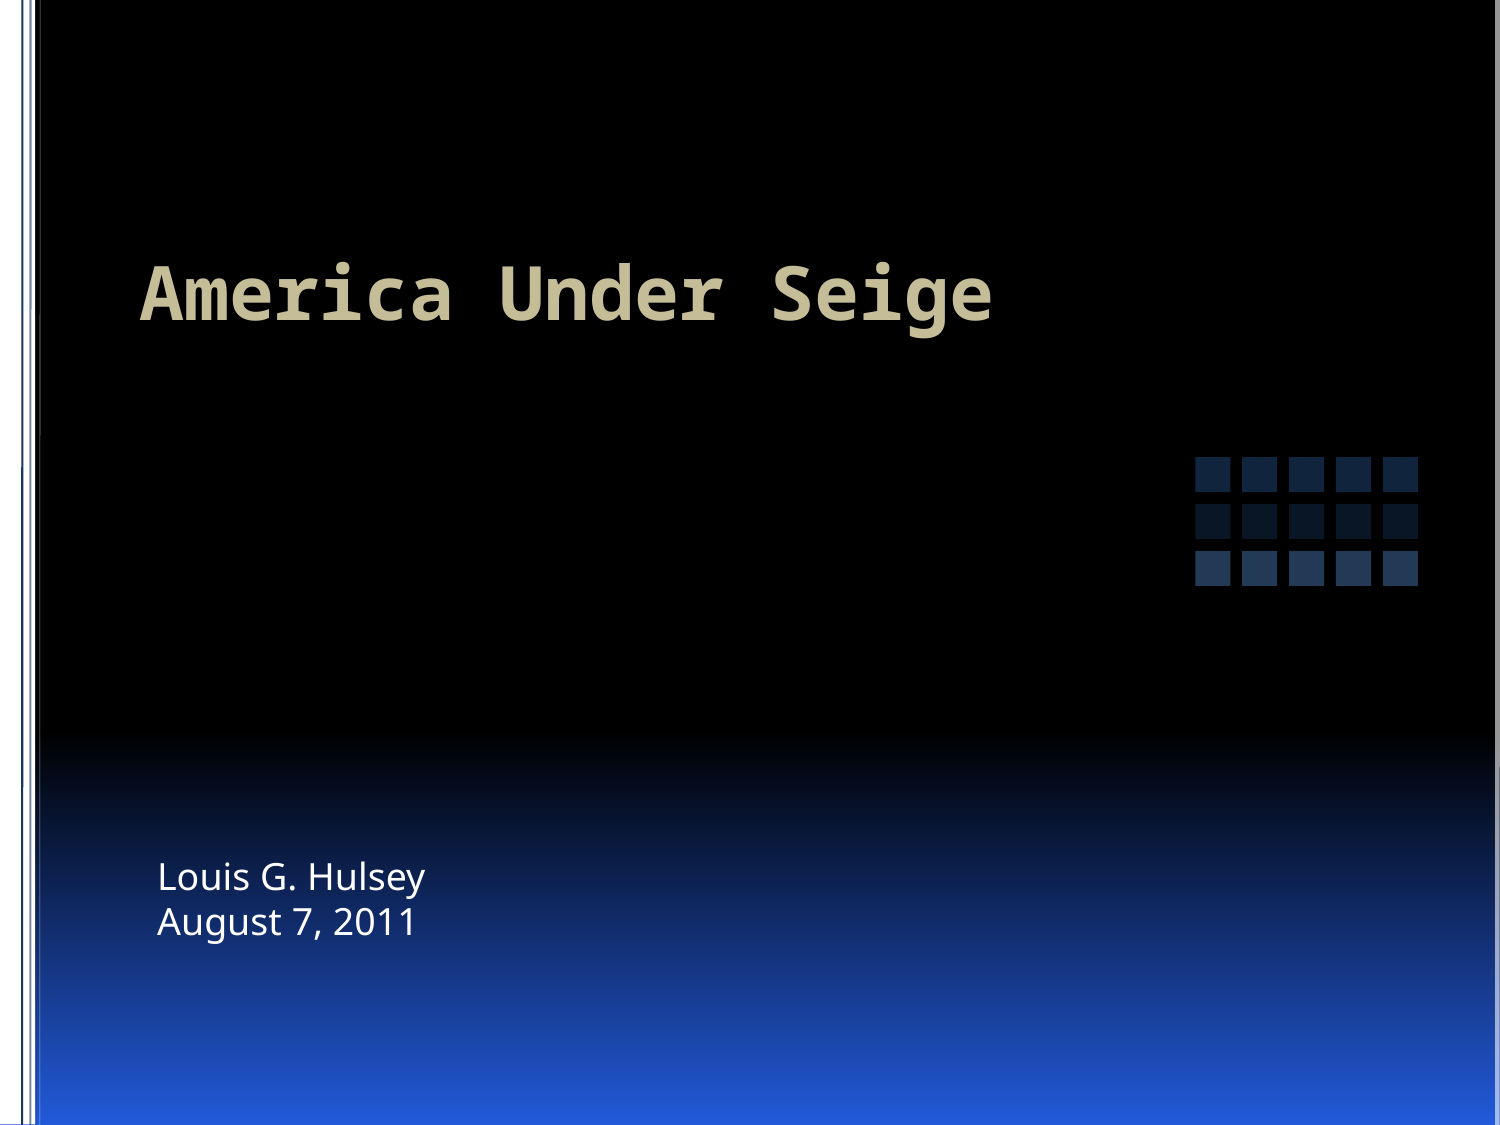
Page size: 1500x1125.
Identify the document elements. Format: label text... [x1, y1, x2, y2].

title America Under Seige [125, 237, 1400, 386]
subtitle Louis G. Hulsey August 7, 2011 [140, 843, 463, 951]
